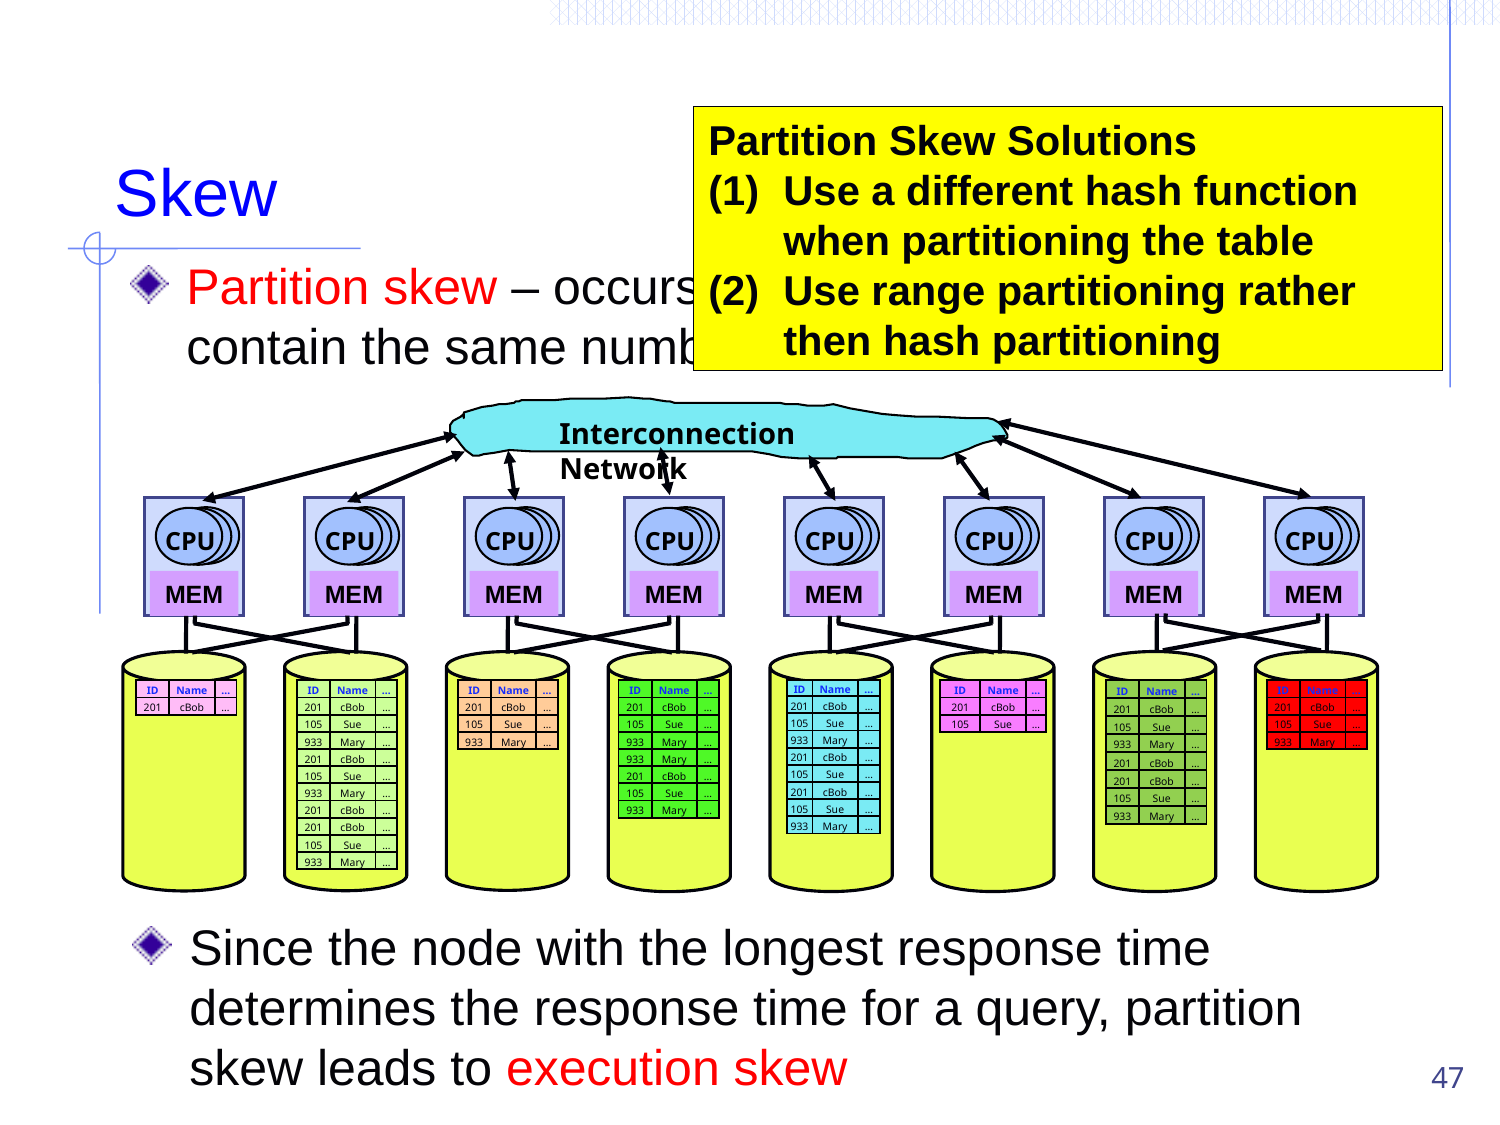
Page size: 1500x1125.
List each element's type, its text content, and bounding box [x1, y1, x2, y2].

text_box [769, 662, 1055, 892]
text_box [144, 497, 1364, 654]
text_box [122, 651, 407, 892]
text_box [1093, 651, 1378, 892]
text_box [202, 396, 1312, 503]
text_box Partition Skew Solutions Use a different hash function when partitioning the table Use range partitioning rather then hash partitioning [693, 106, 1443, 371]
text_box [446, 662, 731, 892]
title Skew [99, 49, 1376, 238]
slide_number 47 [1365, 1031, 1480, 1107]
picture [130, 265, 169, 304]
list Partition skew – occurs when fragments do not contain the same number of rows [115, 246, 1391, 413]
text_box Since the node with the longest response time determines the response time for a query, partition skew leads to execution skew [117, 908, 1393, 1070]
picture [132, 926, 172, 965]
